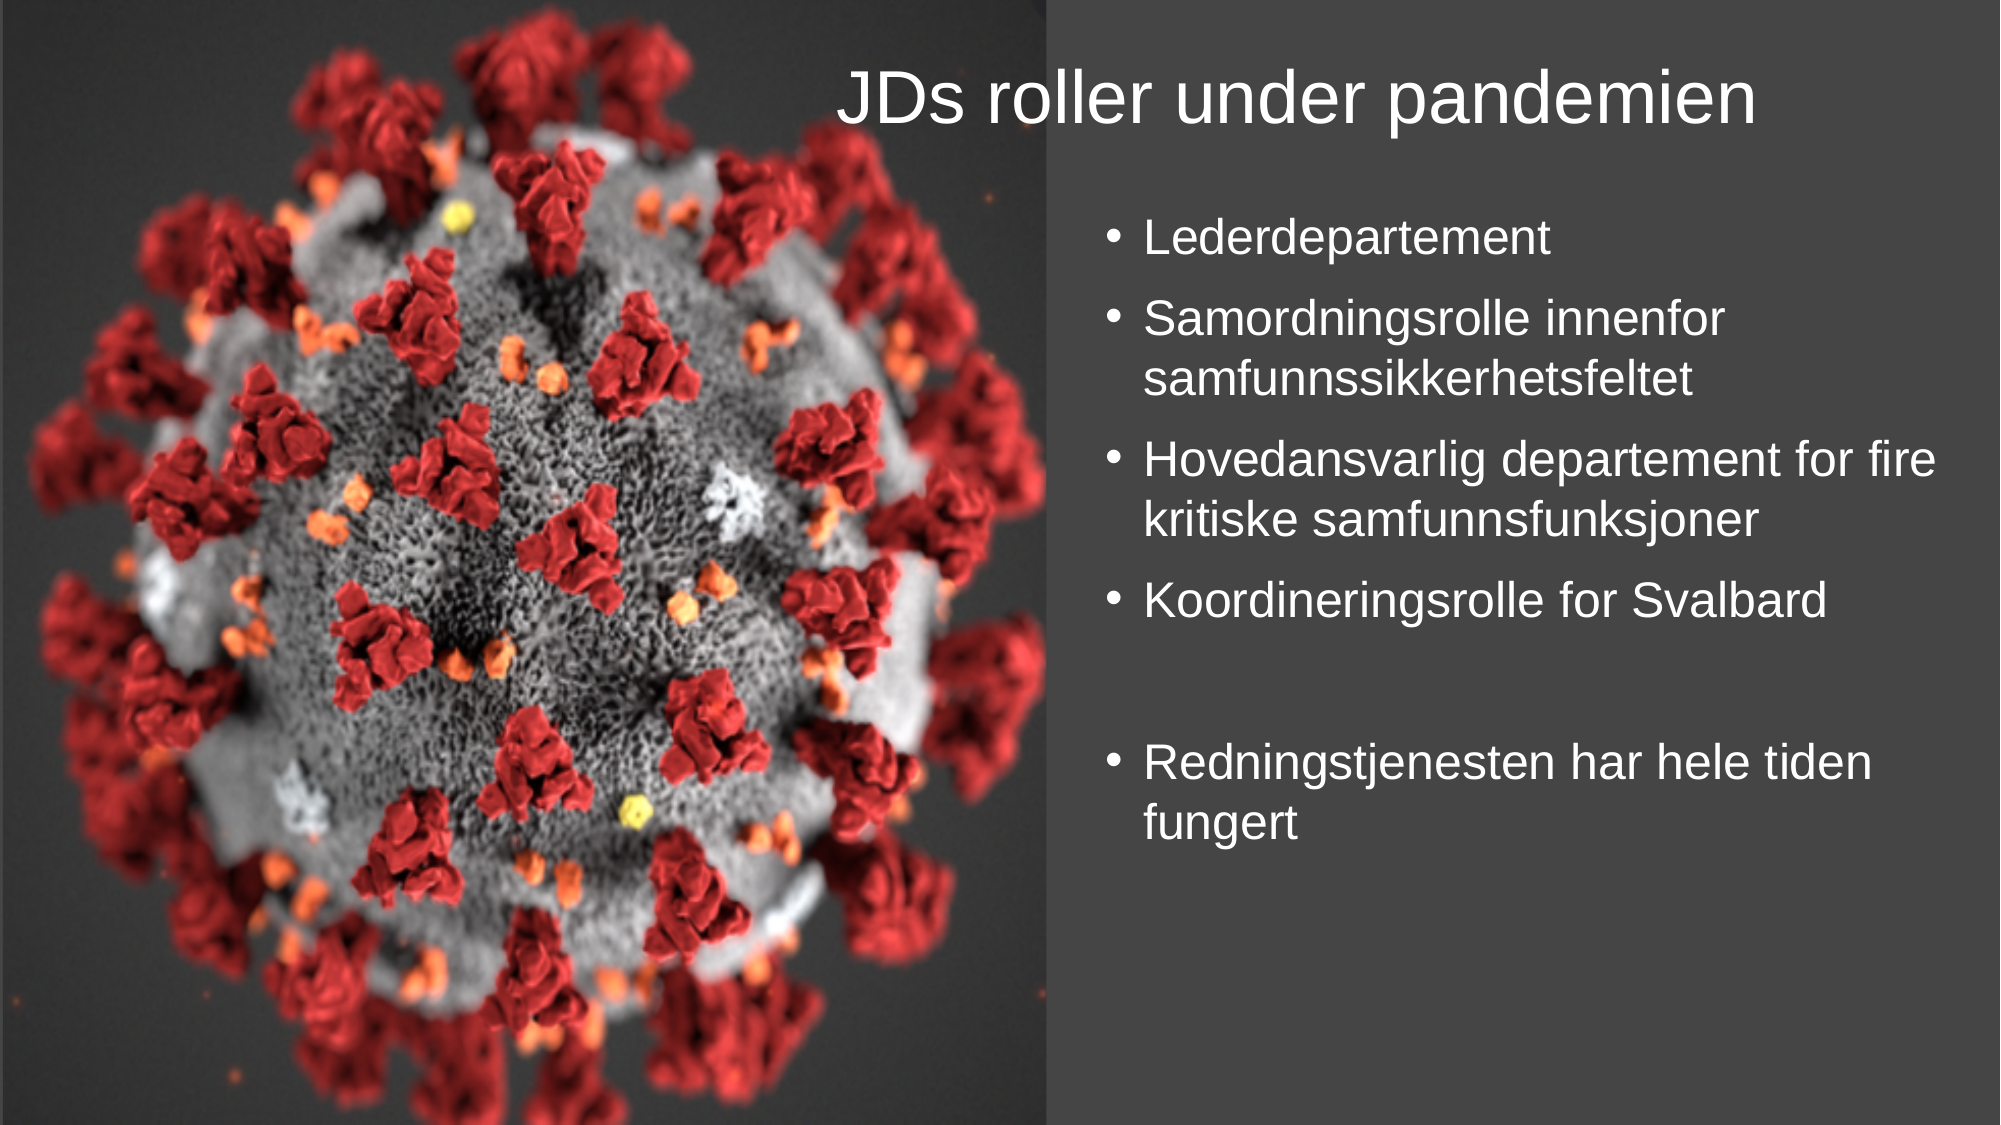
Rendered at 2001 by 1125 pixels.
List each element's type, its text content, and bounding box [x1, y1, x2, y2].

picture [2, 0, 1047, 1125]
list Lederdepartement Samordningsrolle innenfor samfunnssikkerhetsfeltet Hovedansvarlig departement for fire kritiske samfunnsfunksjoner Koordineringsrolle for Svalbard Redningstjenesten har hele tiden fungert [1090, 197, 1964, 1125]
title JDs roller under pandemien [1047, 0, 2000, 188]
